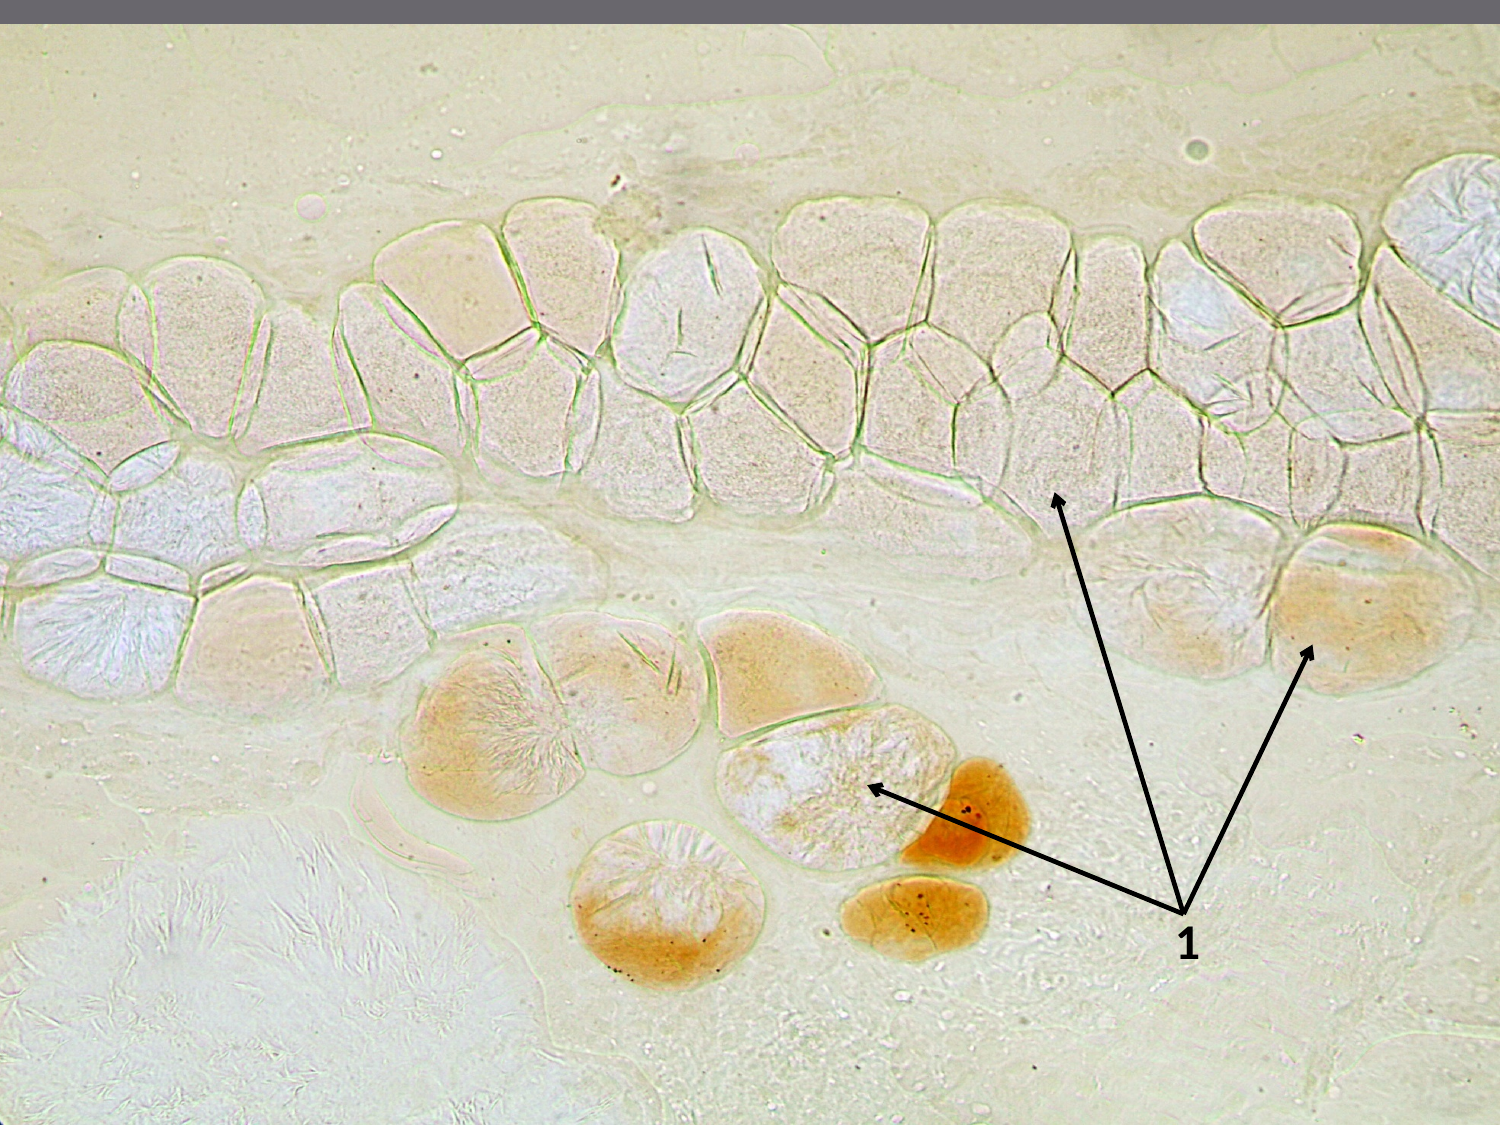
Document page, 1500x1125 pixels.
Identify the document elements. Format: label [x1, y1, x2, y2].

text_box [907, 638, 1331, 768]
text_box [866, 784, 1184, 915]
list [0, 24, 1500, 1125]
text_box [1112, 714, 1383, 844]
